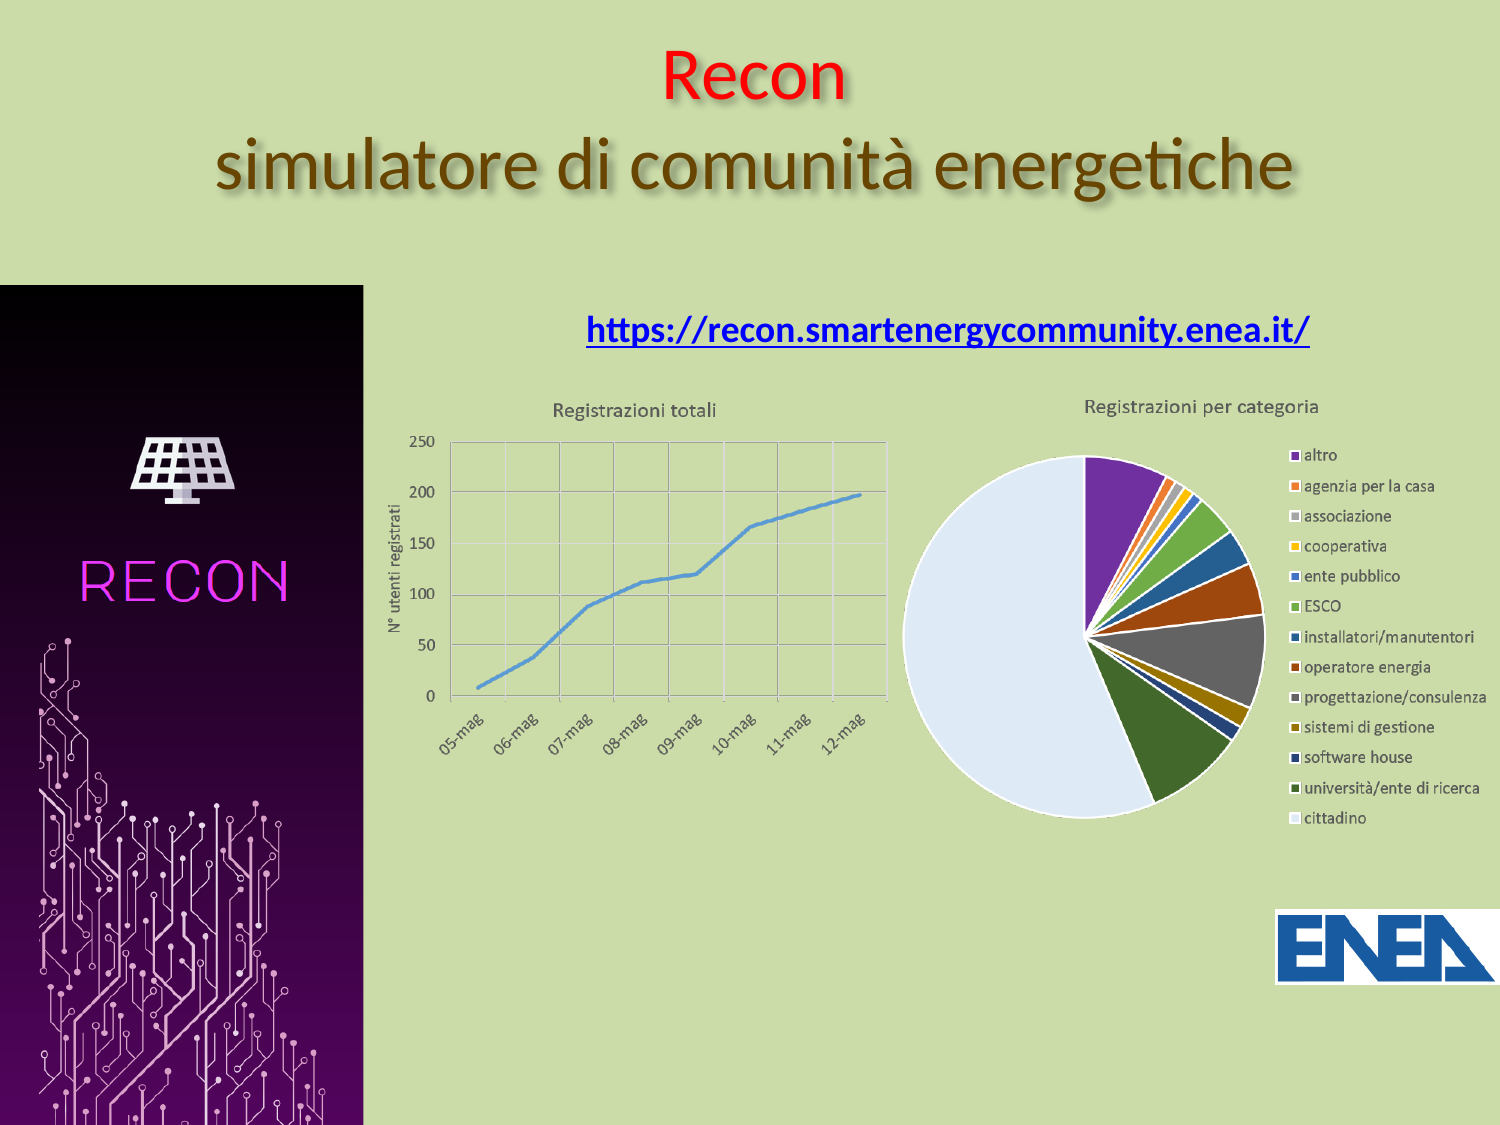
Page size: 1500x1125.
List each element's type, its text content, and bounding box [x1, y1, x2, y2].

text_box https://recon.smartenergycommunity.enea.it/ [525, 305, 1372, 351]
picture [0, 285, 1500, 1125]
text_box Recon simulatore di comunità energetiche [79, 19, 1430, 211]
picture [1274, 909, 1500, 985]
